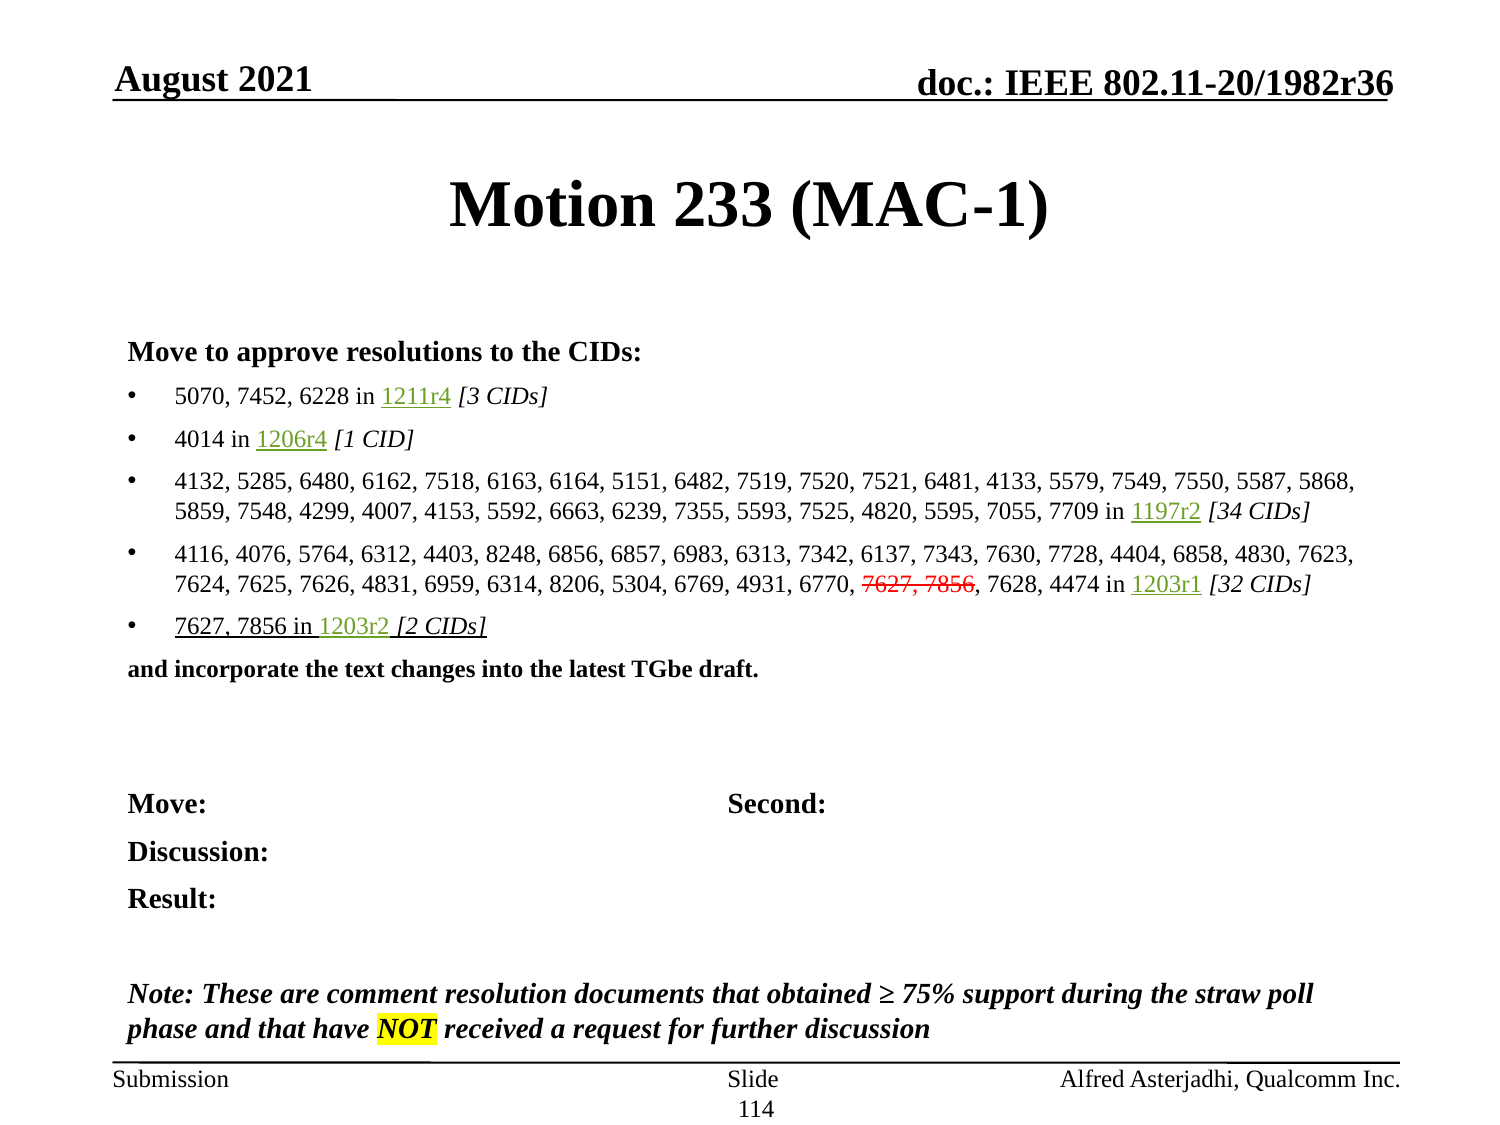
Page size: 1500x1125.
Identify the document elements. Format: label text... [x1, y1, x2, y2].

title Motion 233 (MAC-1) [112, 112, 1388, 288]
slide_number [114, 54, 423, 100]
list Move to approve resolutions to the CIDs: 5070, 7452, 6228 in 1211r4 [3 CIDs] 4014 in 1206r4 [1 CID] 4132, 5285, 6480, 6162, 7518, 6163, 6164, 5151, 6482, 7519, 7520, 7521, 6481, 4133, 5579, 7549, 7550, 5587, 5868, 5859, 7548, 4299, 4007, 4153, 5592, 6663, 6239, 7355, 5593, 7525, 4820, 5595, 7055, 7709 in 1197r2 [34 CIDs] 4116, 4076, 5764, 6312, 4403, 8248, 6856, 6857, 6983, 6313, 7342, 6137, 7343, 7630, 7728, 4404, 6858, 4830, 7623, 7624, 7625, 7626, 4831, 6959, 6314, 8206, 5304, 6769, 4931, 6770, 7627, 7856, 7628, 4474 in 1203r1 [32 CIDs] 7627, 7856 in 1203r2 [2 CIDs] and incorporate the text changes into the latest TGbe draft. Move: Second: Discussion: Result: Note: These are comment resolution documents that obtained ≥ 75% support during the straw poll phase and that have NOT received a request for further discussion [112, 324, 1388, 1063]
slide_number Slide 114 [712, 1061, 800, 1123]
footer Alfred Asterjadhi, Qualcomm Inc. [878, 1061, 1402, 1093]
